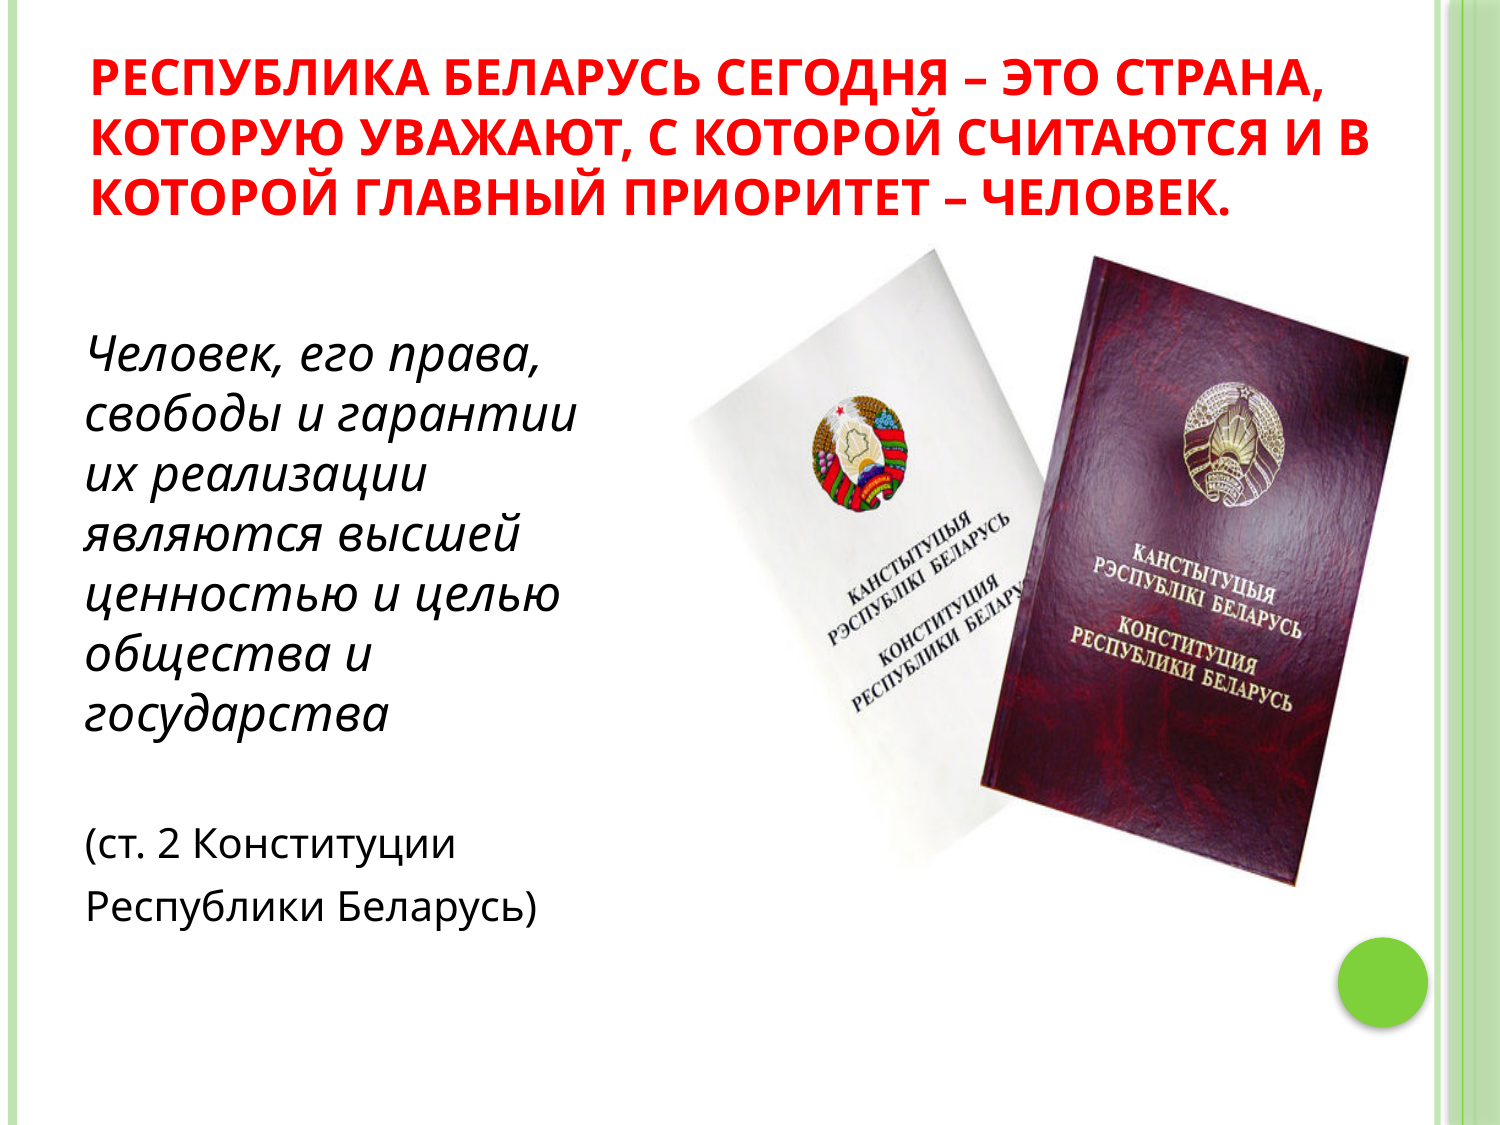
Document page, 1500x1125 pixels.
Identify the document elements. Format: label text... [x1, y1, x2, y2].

picture [678, 243, 1415, 888]
title Республика Беларусь сегодня – это страна, которую уважают, с которой считаются и в которой главный приоритет – человек. [75, 45, 1418, 233]
list Человек, его права, свободы и гарантии их реализации являются высшей ценностью и целью общества и государства (ст. 2 Конституции Республики Беларусь) [70, 314, 668, 966]
